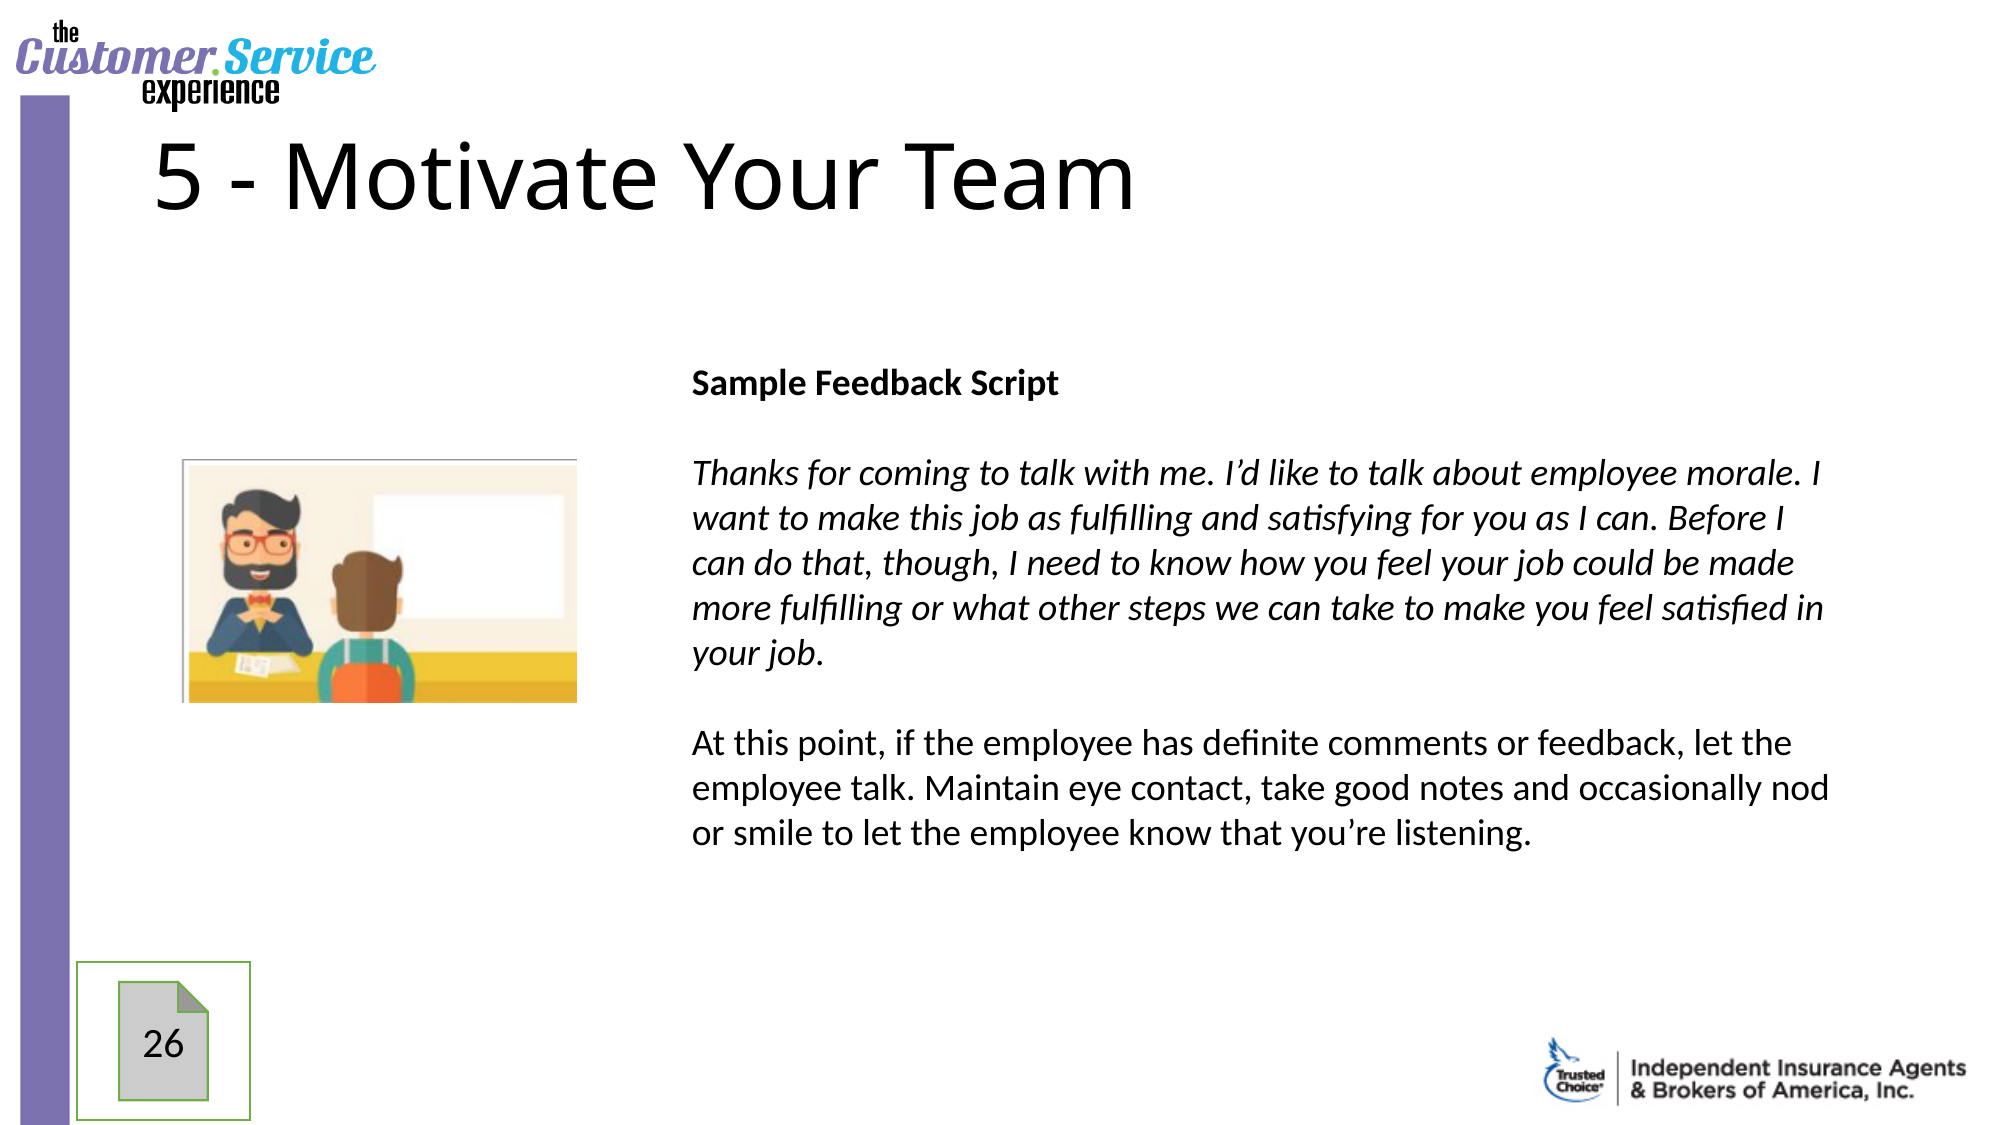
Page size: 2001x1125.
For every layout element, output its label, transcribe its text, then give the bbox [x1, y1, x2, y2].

text_box [19, 132, 71, 1125]
picture [179, 459, 577, 703]
picture [0, 0, 389, 132]
text_box Sample Feedback Script Thanks for coming to talk with me. I’d like to talk about employee morale. I want to make this job as fulfilling and satisfying for you as I can. Before I can do that, though, I need to know how you feel your job could be made more fulfilling or what other steps we can take to make you feel satisfied in your job. At this point, if the employee has definite comments or feedback, let the employee talk. Maintain eye contact, take good notes and occasionally nod or smile to let the employee know that you’re listening. [677, 350, 1863, 860]
picture [1522, 1033, 1991, 1112]
title 5 - Motivate Your Team [137, 71, 1863, 289]
text_box 26 [76, 961, 251, 1121]
